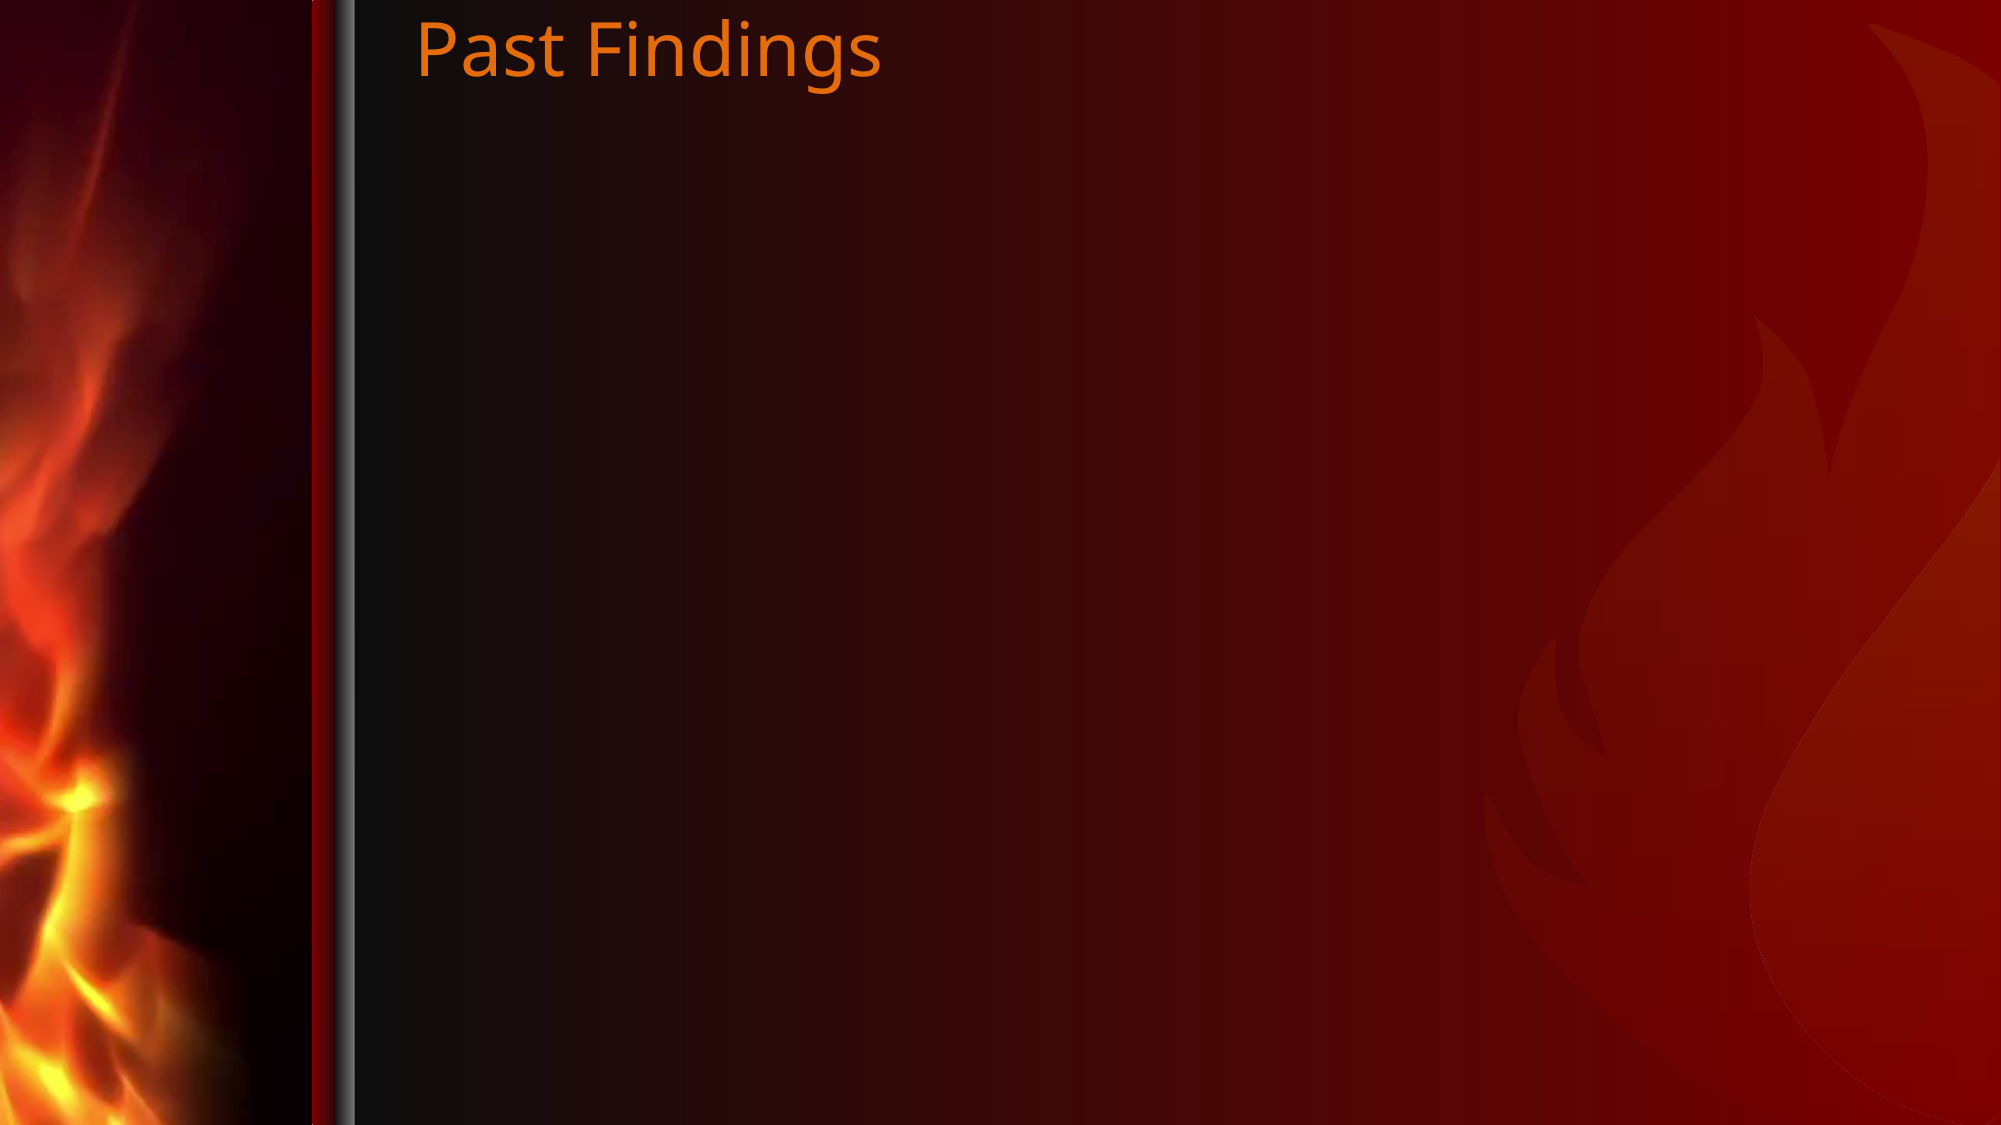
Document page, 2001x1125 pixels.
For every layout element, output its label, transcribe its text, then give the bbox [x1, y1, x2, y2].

title Past Findings [399, 0, 1475, 99]
picture [0, 0, 312, 1125]
